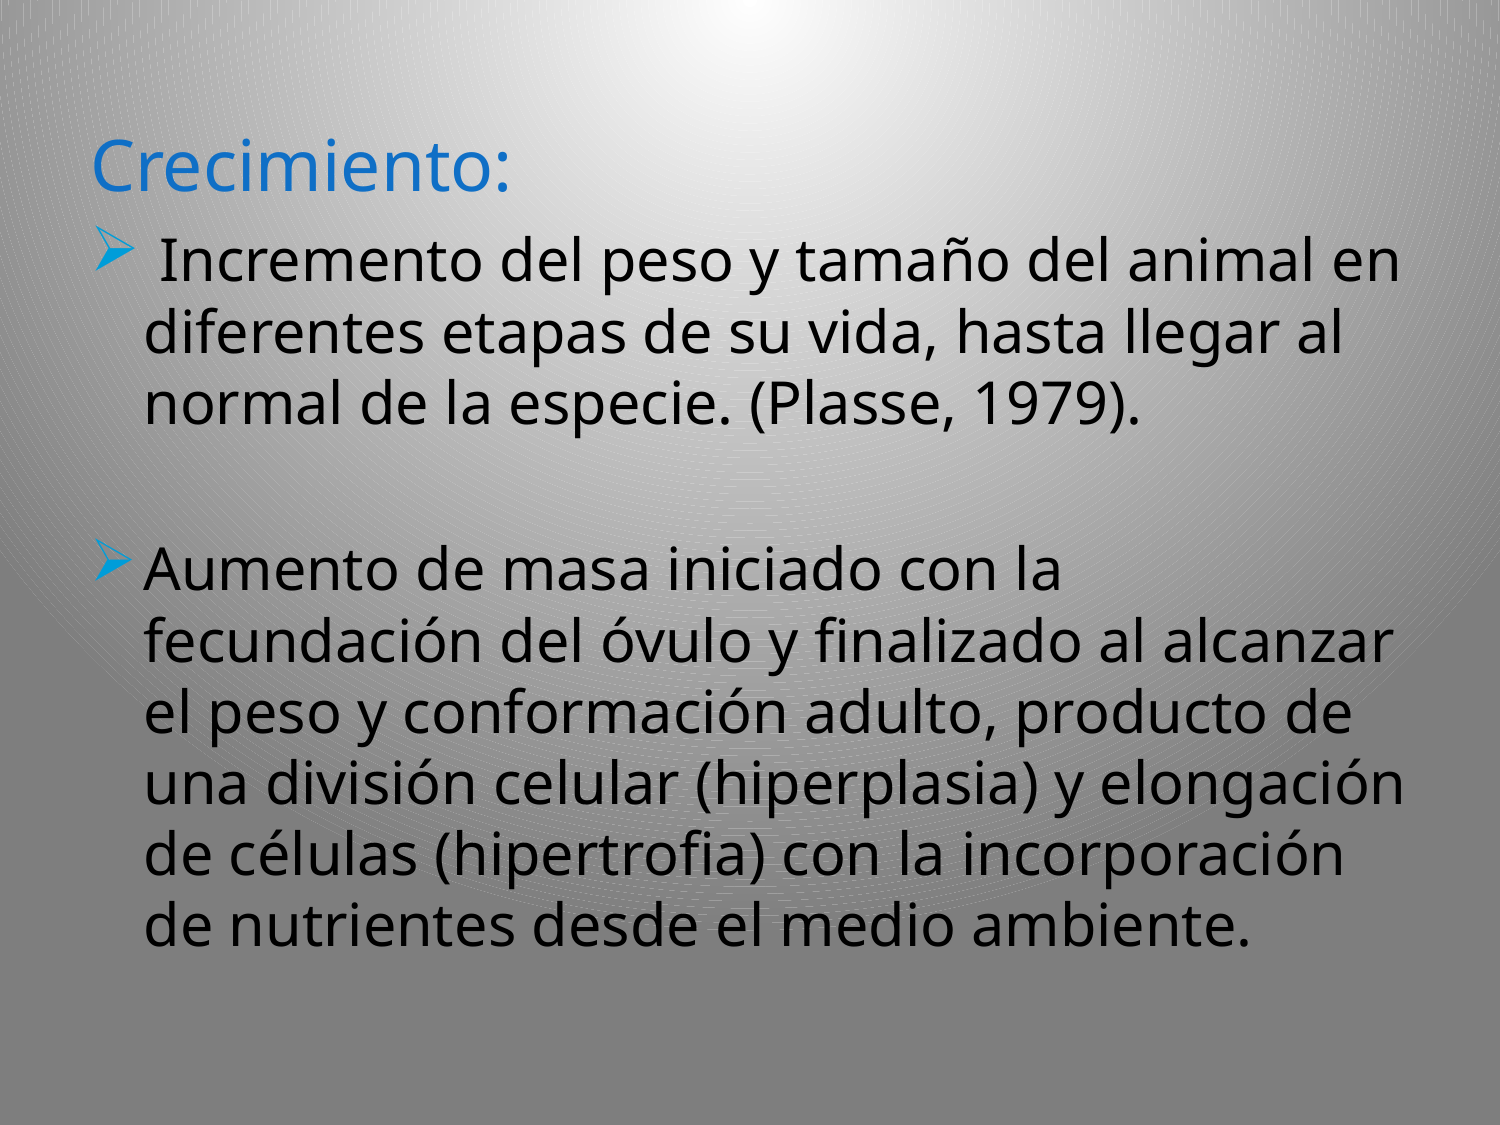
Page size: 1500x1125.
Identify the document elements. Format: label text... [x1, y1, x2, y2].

list Crecimiento: Incremento del peso y tamaño del animal en diferentes etapas de su vida, hasta llegar al normal de la especie. (Plasse, 1979). Aumento de masa iniciado con la fecundación del óvulo y finalizado al alcanzar el peso y conformación adulto, producto de una división celular (hiperplasia) y elongación de células (hipertrofia) con la incorporación de nutrientes desde el medio ambiente. [75, 112, 1425, 1005]
